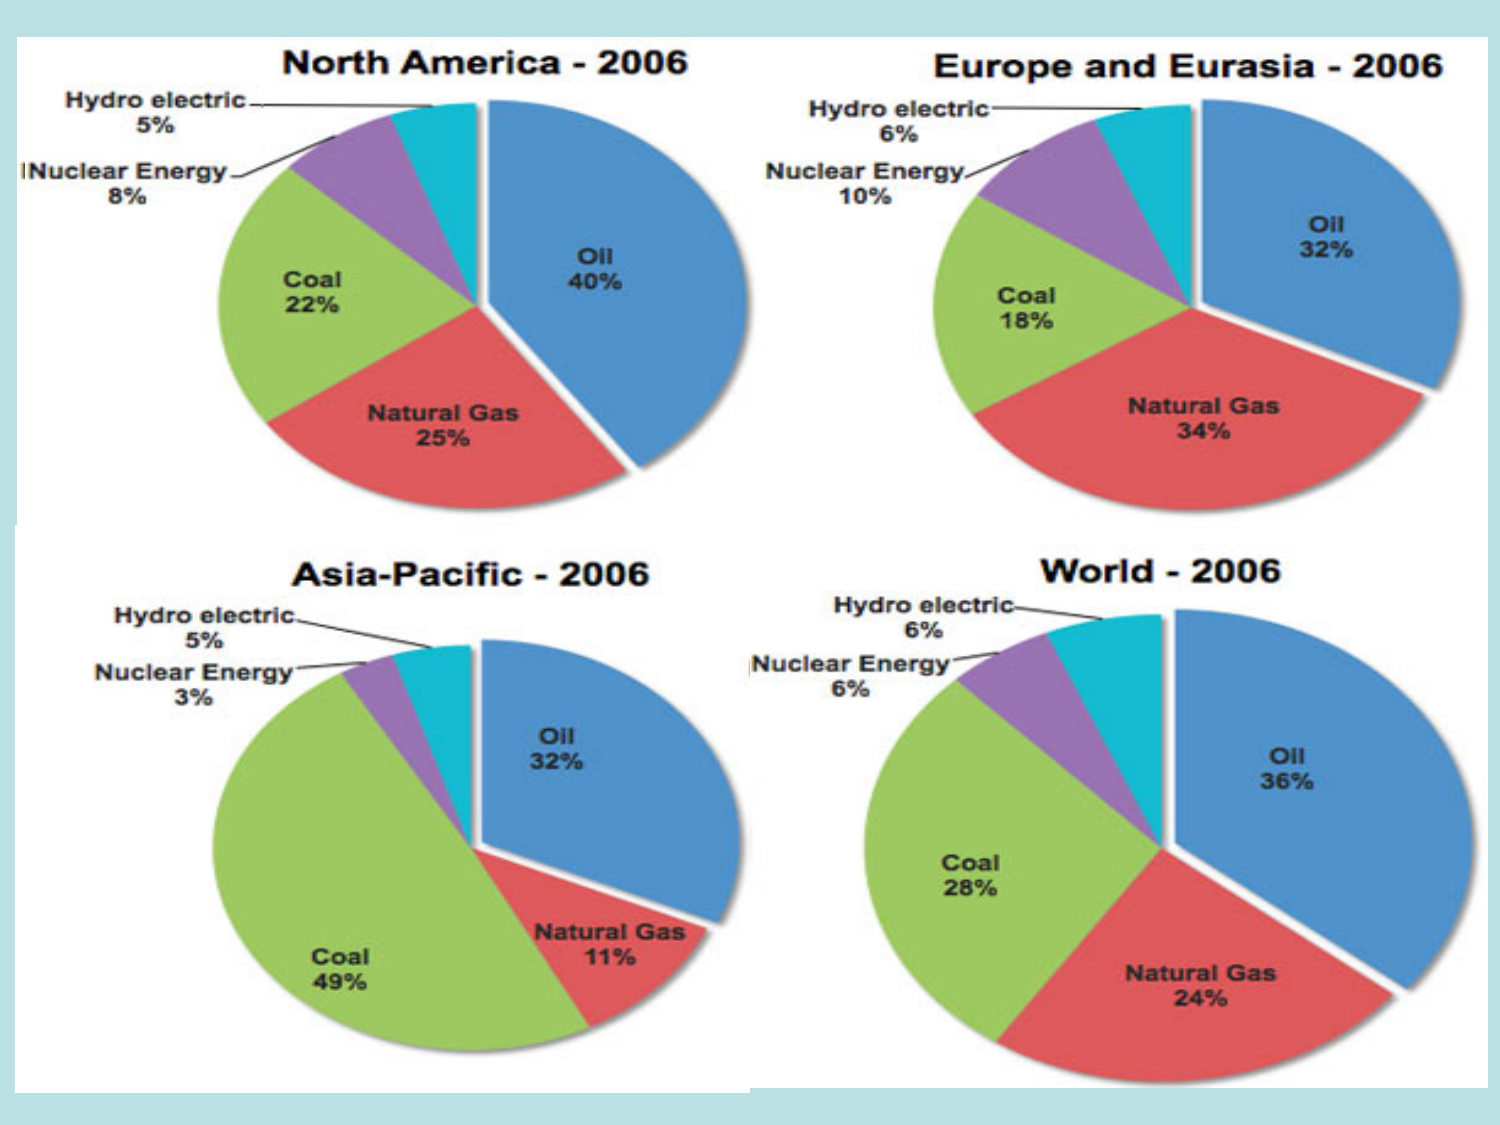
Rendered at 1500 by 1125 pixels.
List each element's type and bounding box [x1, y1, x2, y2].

picture [14, 37, 1488, 1094]
list [17, 37, 22, 522]
list [755, 546, 1488, 1088]
